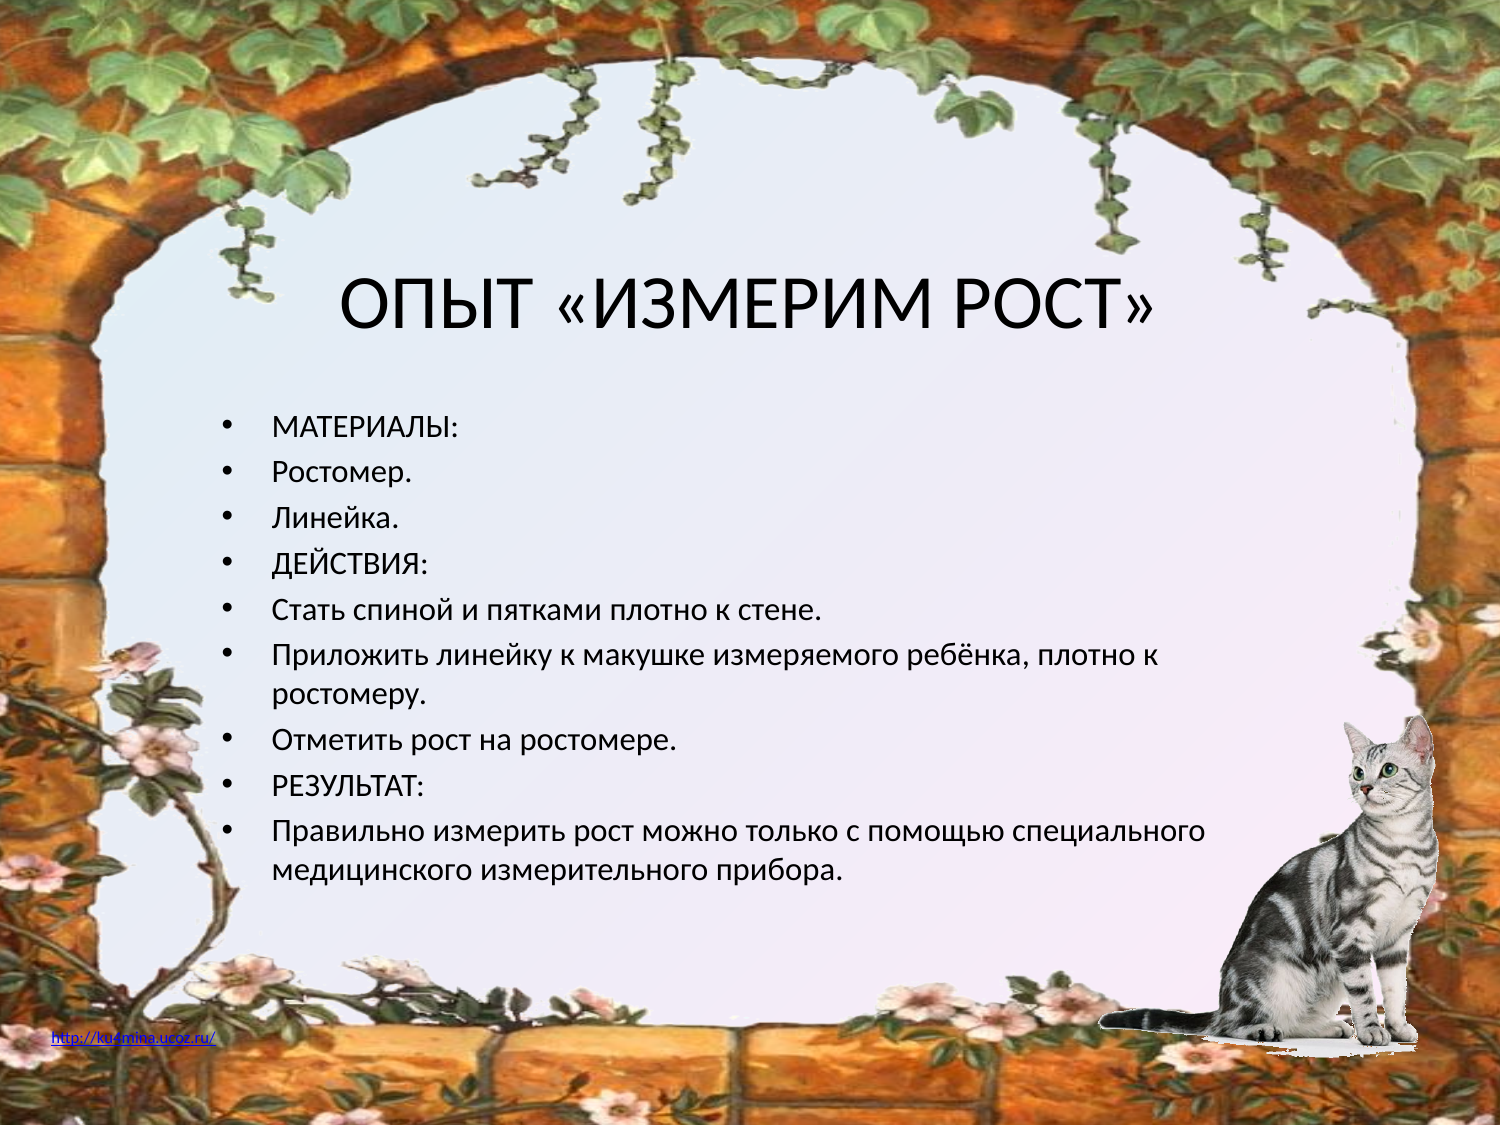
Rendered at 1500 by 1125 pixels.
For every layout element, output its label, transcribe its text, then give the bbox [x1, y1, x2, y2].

title ОПЫТ «ИЗМЕРИМ РОСТ» [75, 243, 1425, 445]
list МАТЕРИАЛЫ: Ростомер. Линейка. ДЕЙСТВИЯ: Стать спиной и пятками плотно к стене. Приложить линейку к макушке измеряемого ребёнка, плотно к ростомеру. Отметить рост на ростомере. РЕЗУЛЬТАТ: Правильно измерить рост можно только с помощью специального медицинского измерительного прибора. [206, 397, 1306, 906]
picture [0, 0, 1500, 1125]
